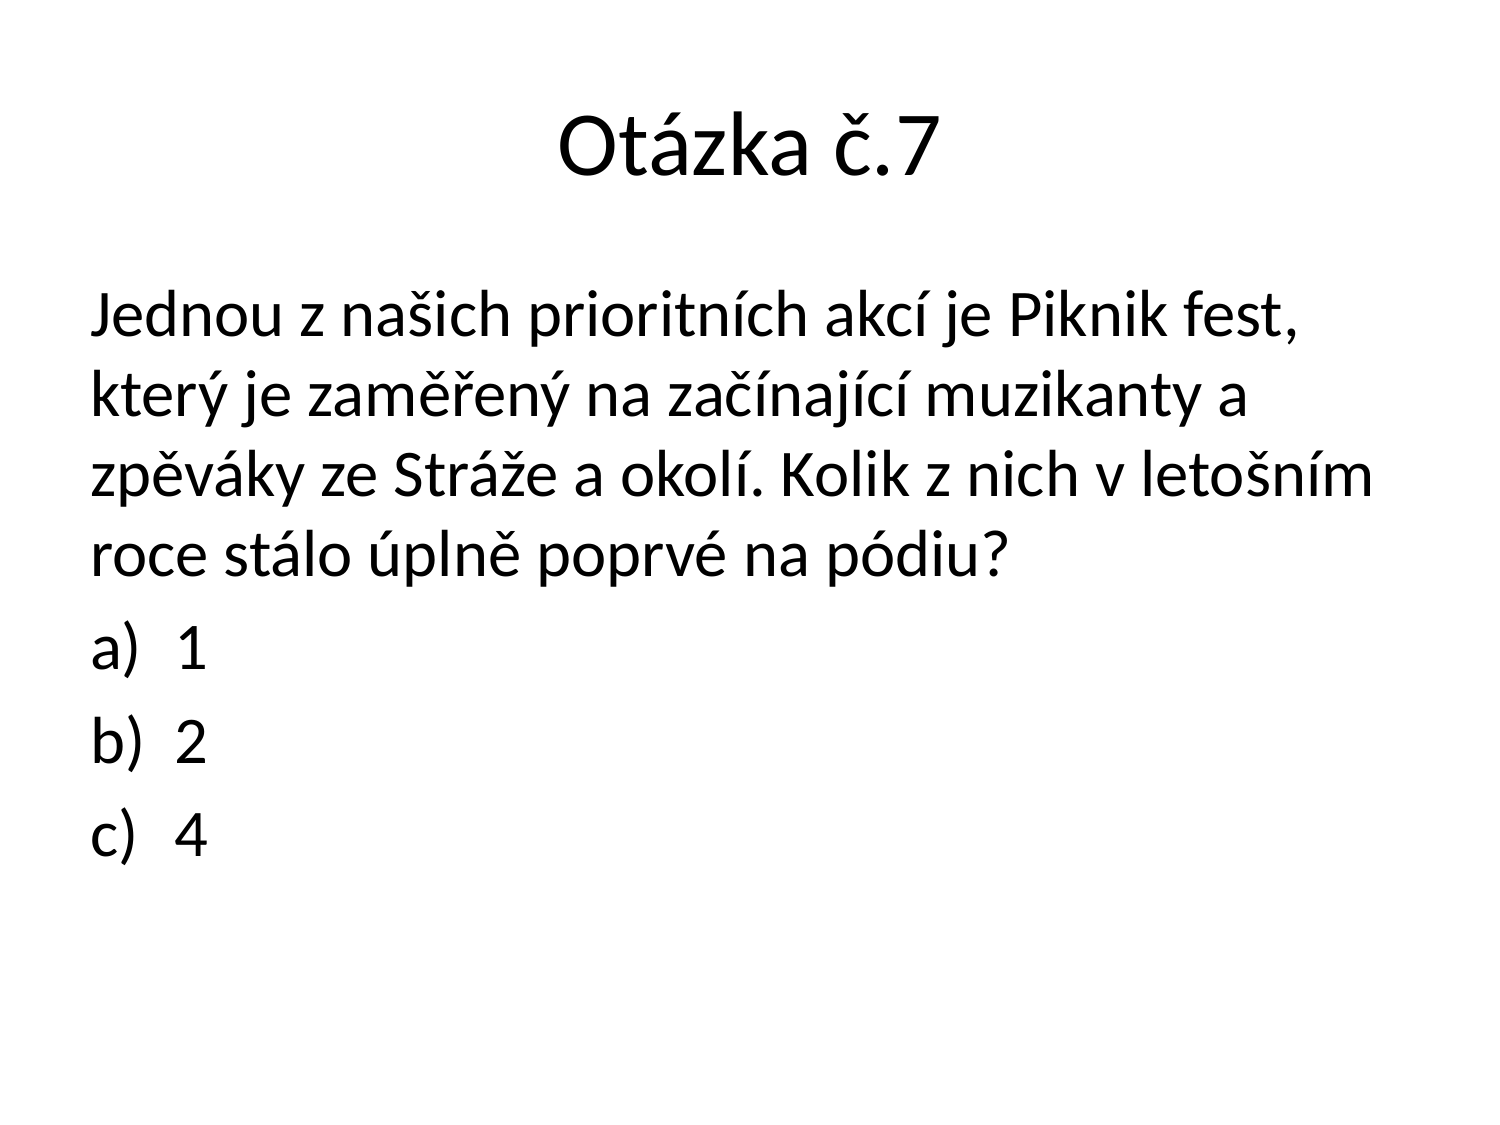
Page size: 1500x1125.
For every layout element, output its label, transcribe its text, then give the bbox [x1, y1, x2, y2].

list Jednou z našich prioritních akcí je Piknik fest, který je zaměřený na začínající muzikanty a zpěváky ze Stráže a okolí. Kolik z nich v letošním roce stálo úplně poprvé na pódiu? 1 2 4 [75, 262, 1425, 1005]
title Otázka č.7 [75, 45, 1425, 233]
